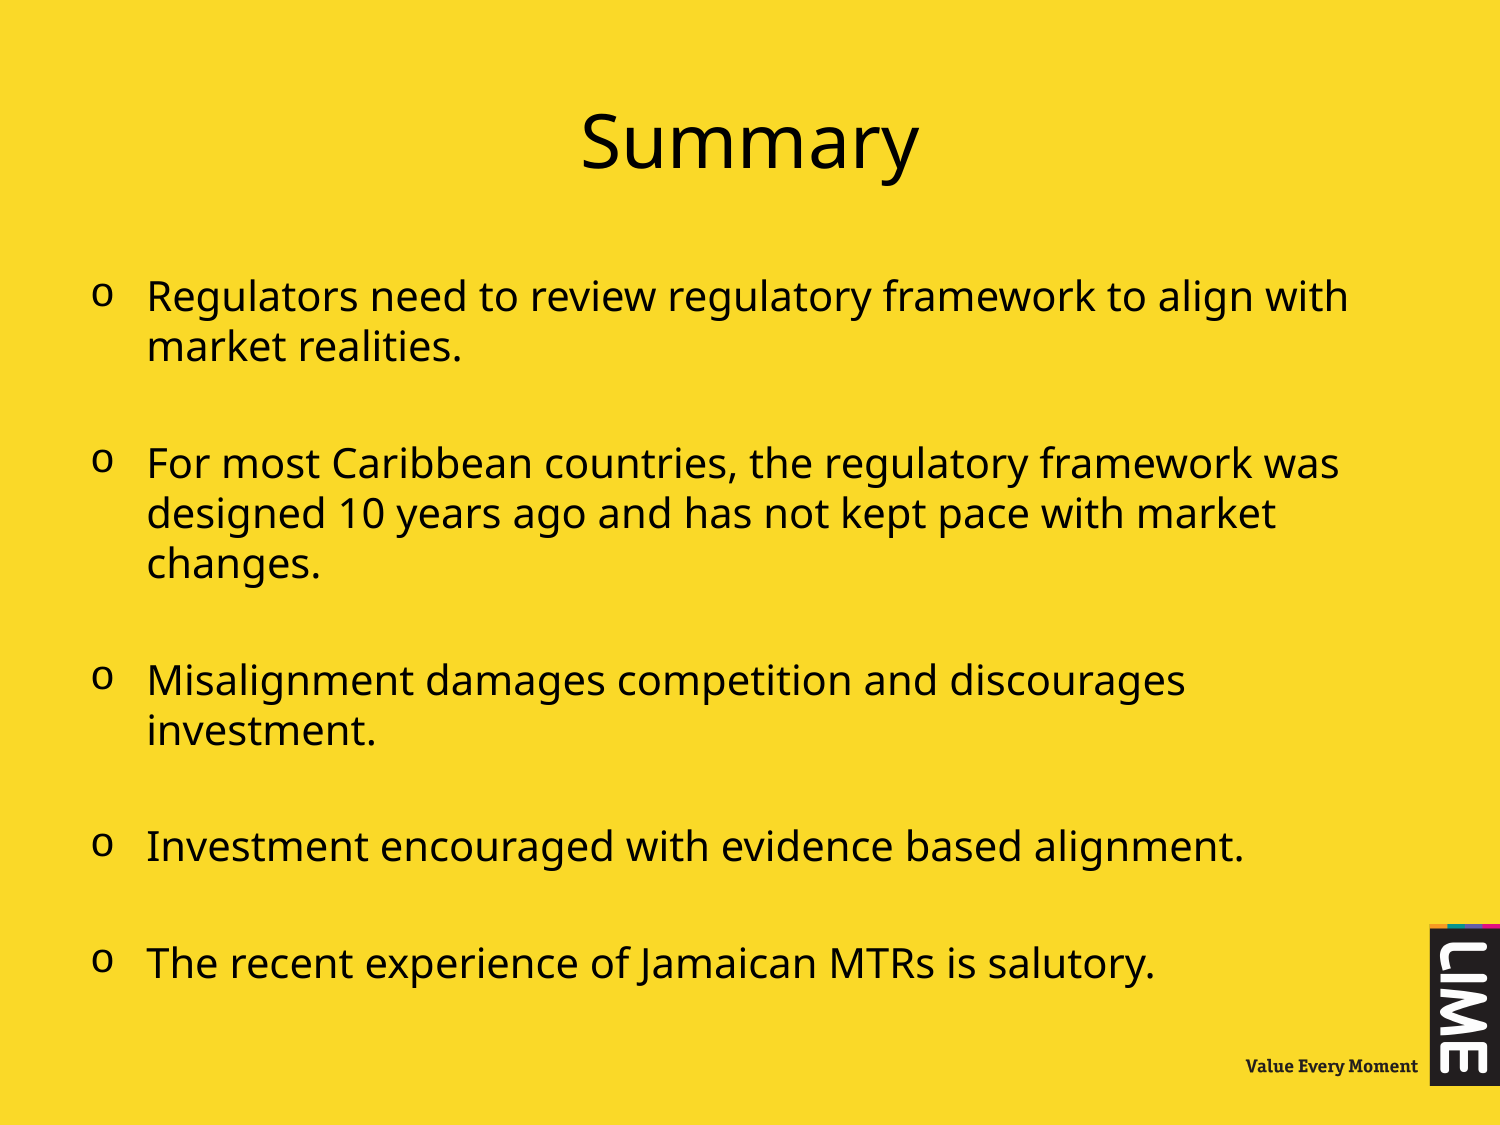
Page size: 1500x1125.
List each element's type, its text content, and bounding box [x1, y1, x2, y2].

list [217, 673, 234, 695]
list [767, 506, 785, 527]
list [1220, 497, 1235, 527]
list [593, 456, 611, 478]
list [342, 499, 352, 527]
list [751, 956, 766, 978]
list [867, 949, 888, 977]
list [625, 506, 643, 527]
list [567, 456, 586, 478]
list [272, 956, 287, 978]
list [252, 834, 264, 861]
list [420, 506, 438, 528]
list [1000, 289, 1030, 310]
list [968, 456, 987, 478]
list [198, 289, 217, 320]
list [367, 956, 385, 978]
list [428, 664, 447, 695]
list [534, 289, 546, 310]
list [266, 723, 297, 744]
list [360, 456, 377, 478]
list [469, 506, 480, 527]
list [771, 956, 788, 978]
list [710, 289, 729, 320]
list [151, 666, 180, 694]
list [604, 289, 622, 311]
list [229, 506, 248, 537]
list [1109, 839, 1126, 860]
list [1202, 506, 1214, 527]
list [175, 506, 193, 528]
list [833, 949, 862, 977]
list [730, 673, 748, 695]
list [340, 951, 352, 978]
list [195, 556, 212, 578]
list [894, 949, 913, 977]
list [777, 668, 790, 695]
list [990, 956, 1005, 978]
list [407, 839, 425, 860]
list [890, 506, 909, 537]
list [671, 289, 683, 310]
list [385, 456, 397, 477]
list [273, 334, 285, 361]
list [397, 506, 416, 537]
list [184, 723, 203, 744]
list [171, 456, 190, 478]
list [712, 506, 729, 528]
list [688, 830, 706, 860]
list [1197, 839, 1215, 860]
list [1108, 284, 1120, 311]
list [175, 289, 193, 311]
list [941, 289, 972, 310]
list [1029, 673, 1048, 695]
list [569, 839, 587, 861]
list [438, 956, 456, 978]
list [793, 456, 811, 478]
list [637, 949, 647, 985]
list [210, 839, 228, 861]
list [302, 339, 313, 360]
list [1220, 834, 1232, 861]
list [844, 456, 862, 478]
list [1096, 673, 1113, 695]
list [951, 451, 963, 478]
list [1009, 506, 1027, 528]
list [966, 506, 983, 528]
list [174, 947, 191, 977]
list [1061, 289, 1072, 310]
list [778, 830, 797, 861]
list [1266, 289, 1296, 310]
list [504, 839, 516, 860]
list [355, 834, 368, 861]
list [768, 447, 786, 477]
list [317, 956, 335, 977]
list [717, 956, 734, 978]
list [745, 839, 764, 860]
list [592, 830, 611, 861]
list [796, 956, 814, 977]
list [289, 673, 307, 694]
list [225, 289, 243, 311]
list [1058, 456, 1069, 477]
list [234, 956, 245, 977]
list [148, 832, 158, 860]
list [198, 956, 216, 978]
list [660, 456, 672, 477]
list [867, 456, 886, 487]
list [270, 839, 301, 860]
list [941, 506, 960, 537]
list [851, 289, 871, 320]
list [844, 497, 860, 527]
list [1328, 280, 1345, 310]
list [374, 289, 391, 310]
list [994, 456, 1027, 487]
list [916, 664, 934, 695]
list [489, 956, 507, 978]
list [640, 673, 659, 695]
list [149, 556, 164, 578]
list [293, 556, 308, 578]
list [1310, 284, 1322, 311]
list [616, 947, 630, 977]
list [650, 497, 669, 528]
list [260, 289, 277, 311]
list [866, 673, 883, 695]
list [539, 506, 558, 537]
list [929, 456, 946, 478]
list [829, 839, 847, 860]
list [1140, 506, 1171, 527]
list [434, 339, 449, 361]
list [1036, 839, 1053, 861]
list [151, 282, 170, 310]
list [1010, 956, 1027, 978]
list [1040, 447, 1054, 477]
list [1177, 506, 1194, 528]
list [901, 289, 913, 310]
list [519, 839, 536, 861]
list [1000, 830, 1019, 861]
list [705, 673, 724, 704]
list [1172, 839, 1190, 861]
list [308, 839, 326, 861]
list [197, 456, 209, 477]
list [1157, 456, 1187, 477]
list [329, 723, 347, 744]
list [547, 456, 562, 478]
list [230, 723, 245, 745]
title Summary [75, 45, 1425, 233]
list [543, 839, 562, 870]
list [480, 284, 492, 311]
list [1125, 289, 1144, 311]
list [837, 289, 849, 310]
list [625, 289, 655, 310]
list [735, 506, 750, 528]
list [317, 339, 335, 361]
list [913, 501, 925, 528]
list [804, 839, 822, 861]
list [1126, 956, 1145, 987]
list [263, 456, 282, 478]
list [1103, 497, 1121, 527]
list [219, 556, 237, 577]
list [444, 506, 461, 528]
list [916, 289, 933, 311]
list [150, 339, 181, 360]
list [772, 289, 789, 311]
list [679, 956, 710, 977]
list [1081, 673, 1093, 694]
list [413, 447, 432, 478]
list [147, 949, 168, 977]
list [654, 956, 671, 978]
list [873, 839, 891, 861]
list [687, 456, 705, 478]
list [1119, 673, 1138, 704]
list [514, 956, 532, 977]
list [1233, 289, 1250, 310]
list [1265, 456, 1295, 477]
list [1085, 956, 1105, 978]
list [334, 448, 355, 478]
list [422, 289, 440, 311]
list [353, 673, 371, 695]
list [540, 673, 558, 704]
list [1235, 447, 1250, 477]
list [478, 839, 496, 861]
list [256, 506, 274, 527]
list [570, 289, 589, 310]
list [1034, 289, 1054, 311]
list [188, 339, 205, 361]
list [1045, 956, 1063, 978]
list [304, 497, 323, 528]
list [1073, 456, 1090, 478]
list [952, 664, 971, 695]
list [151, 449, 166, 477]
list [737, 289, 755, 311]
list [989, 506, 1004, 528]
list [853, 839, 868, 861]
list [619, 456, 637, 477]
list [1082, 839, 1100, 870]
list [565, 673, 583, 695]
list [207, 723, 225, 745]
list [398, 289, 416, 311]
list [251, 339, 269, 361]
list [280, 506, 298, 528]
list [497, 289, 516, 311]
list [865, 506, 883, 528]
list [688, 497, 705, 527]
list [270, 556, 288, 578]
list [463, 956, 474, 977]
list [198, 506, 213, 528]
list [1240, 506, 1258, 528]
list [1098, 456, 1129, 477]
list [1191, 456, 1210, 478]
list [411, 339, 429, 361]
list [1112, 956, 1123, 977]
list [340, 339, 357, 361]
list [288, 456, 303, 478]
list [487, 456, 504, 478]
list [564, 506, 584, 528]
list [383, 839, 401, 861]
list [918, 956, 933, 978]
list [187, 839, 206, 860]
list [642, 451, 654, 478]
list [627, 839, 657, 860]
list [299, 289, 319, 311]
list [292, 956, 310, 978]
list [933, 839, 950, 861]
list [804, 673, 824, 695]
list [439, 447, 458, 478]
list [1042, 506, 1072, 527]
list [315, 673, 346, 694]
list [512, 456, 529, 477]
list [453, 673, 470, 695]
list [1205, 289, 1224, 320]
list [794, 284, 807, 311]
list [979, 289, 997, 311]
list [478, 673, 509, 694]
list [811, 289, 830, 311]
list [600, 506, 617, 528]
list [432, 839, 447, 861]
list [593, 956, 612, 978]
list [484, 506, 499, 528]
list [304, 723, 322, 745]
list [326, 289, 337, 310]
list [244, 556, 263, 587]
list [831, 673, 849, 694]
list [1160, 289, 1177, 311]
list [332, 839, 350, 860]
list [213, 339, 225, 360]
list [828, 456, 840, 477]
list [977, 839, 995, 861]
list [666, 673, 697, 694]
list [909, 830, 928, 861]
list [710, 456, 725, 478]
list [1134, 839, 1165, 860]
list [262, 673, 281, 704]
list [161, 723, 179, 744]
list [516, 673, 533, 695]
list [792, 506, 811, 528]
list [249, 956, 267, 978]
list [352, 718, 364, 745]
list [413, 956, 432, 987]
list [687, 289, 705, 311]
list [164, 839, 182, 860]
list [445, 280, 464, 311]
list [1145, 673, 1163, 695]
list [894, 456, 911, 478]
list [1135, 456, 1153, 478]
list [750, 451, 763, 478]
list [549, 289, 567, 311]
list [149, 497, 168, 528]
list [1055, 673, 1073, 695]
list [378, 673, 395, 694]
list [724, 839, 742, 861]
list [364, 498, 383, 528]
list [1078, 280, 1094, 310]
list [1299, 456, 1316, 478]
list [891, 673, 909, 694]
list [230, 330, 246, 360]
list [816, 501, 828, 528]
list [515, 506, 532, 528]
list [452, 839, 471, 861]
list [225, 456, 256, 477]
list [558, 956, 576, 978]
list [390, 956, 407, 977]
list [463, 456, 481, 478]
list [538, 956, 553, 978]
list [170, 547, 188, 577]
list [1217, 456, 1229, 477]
